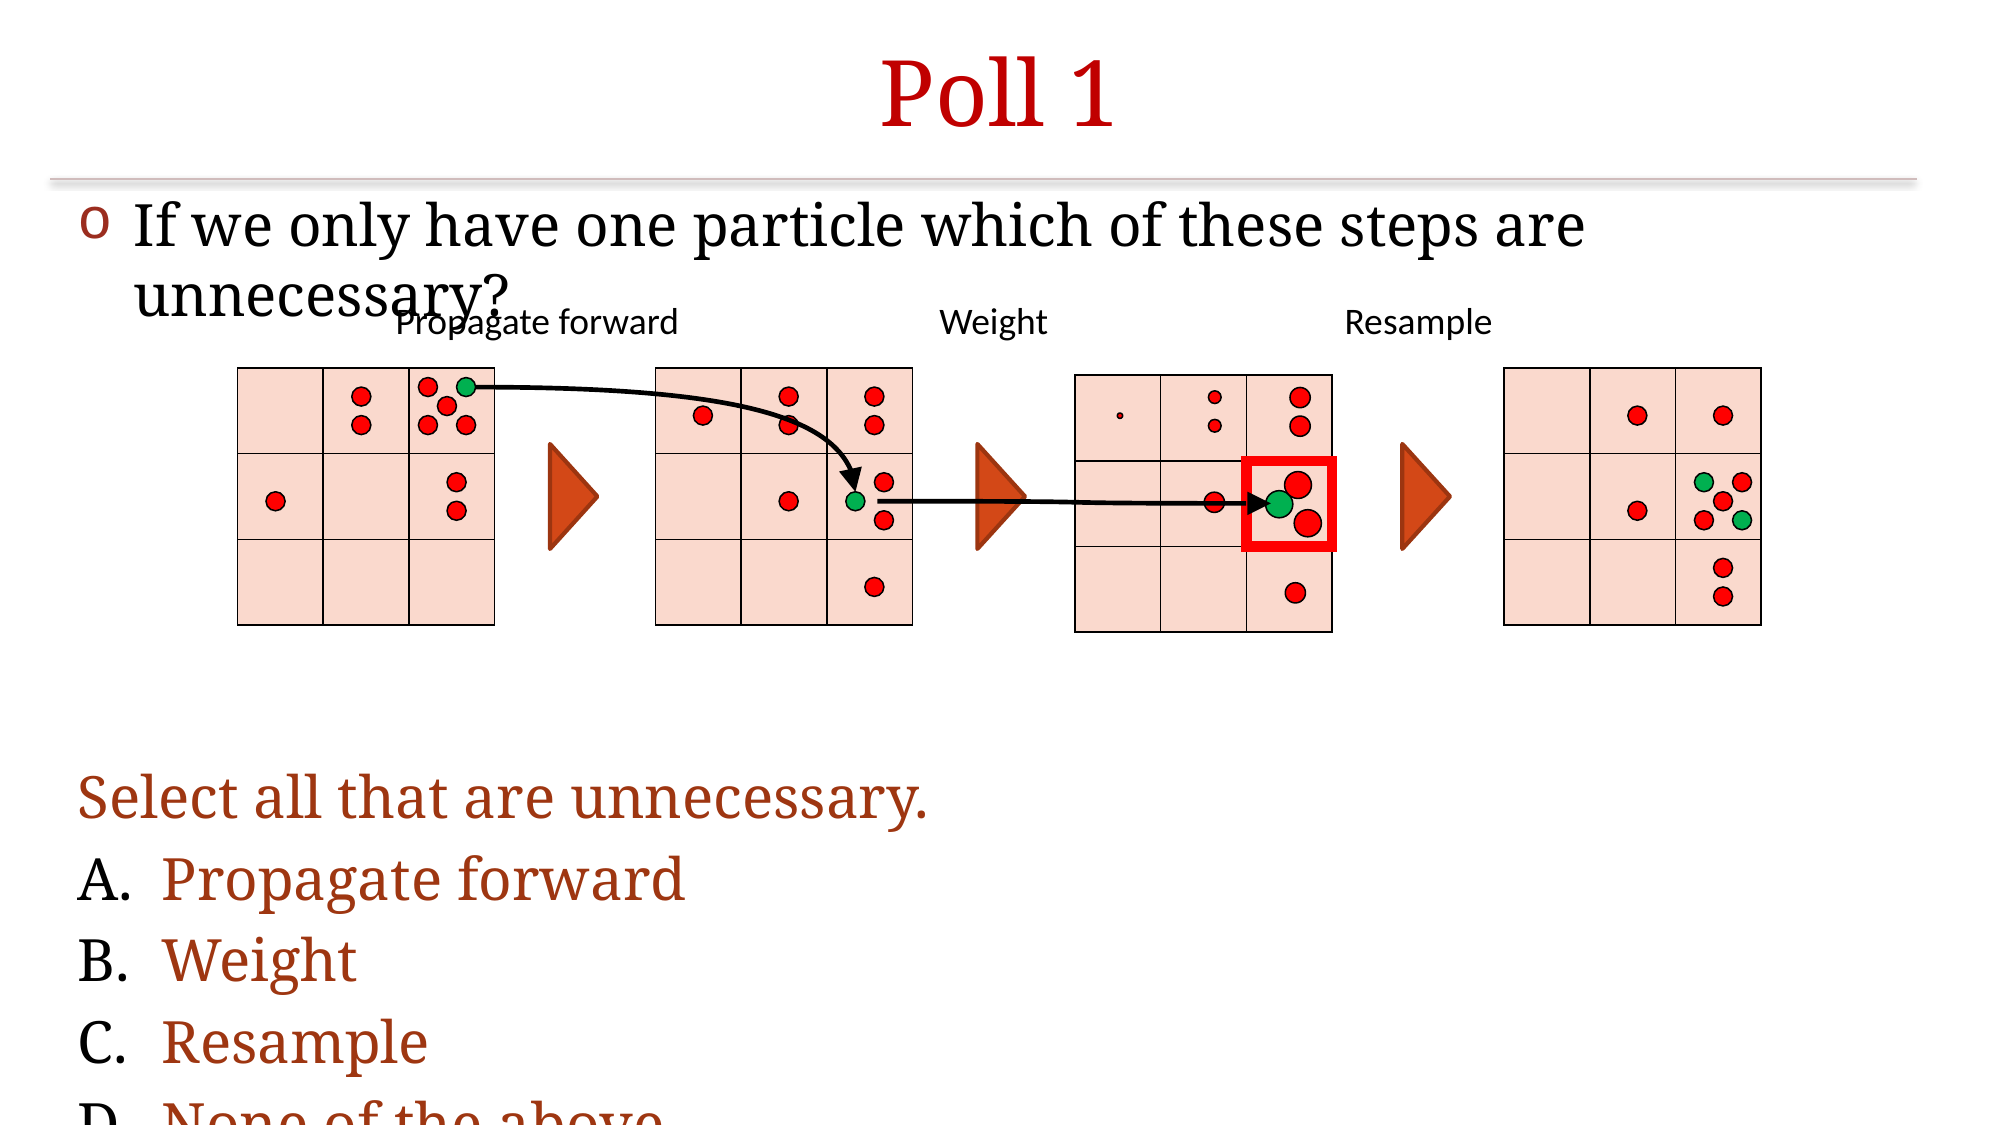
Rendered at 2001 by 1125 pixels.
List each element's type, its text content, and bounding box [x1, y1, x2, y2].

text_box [876, 374, 1333, 633]
title Poll 1 [0, 0, 2000, 184]
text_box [1452, 316, 1711, 677]
text_box Resample [1287, 289, 1550, 350]
text_box Propagate forward [375, 289, 700, 350]
text_box Weight [862, 289, 1125, 350]
list If we only have one particle which of these steps are unnecessary? Select all that are unnecessary. Propagate forward Weight Resample None of the above [62, 180, 1988, 1115]
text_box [475, 367, 913, 626]
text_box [237, 367, 474, 626]
